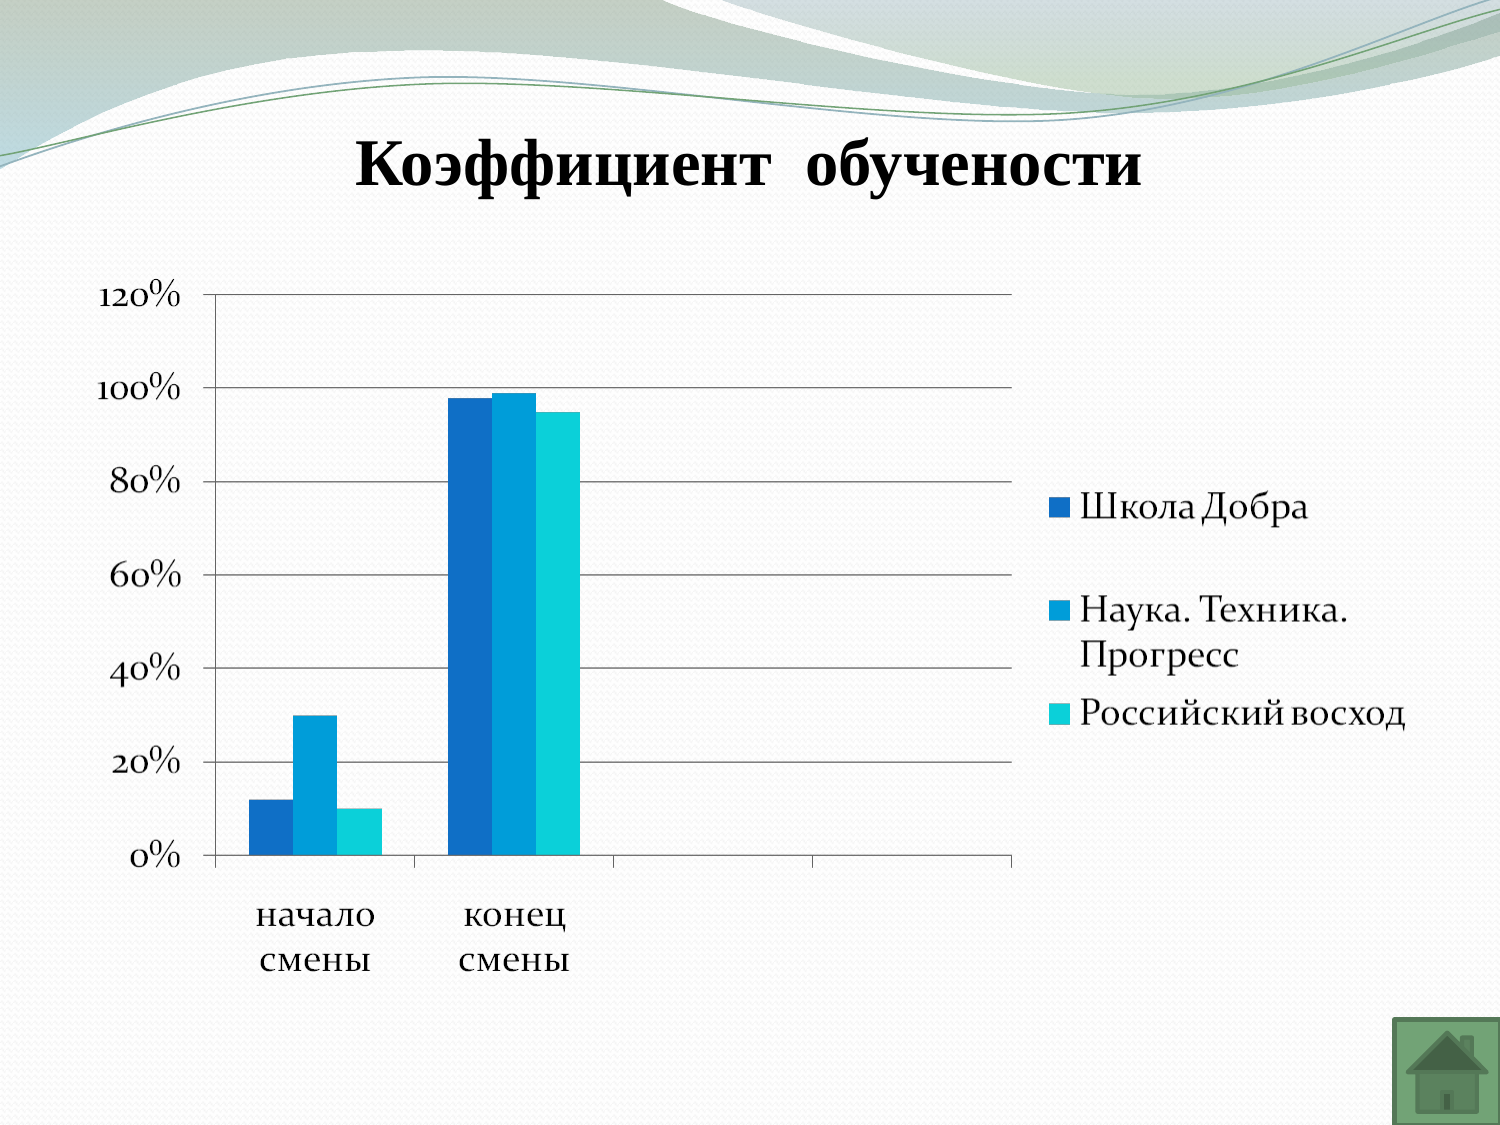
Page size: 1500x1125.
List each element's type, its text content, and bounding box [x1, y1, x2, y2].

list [74, 262, 1426, 1006]
title Коэффициент обучености [74, 58, 1426, 200]
text_box [1392, 1017, 1500, 1125]
